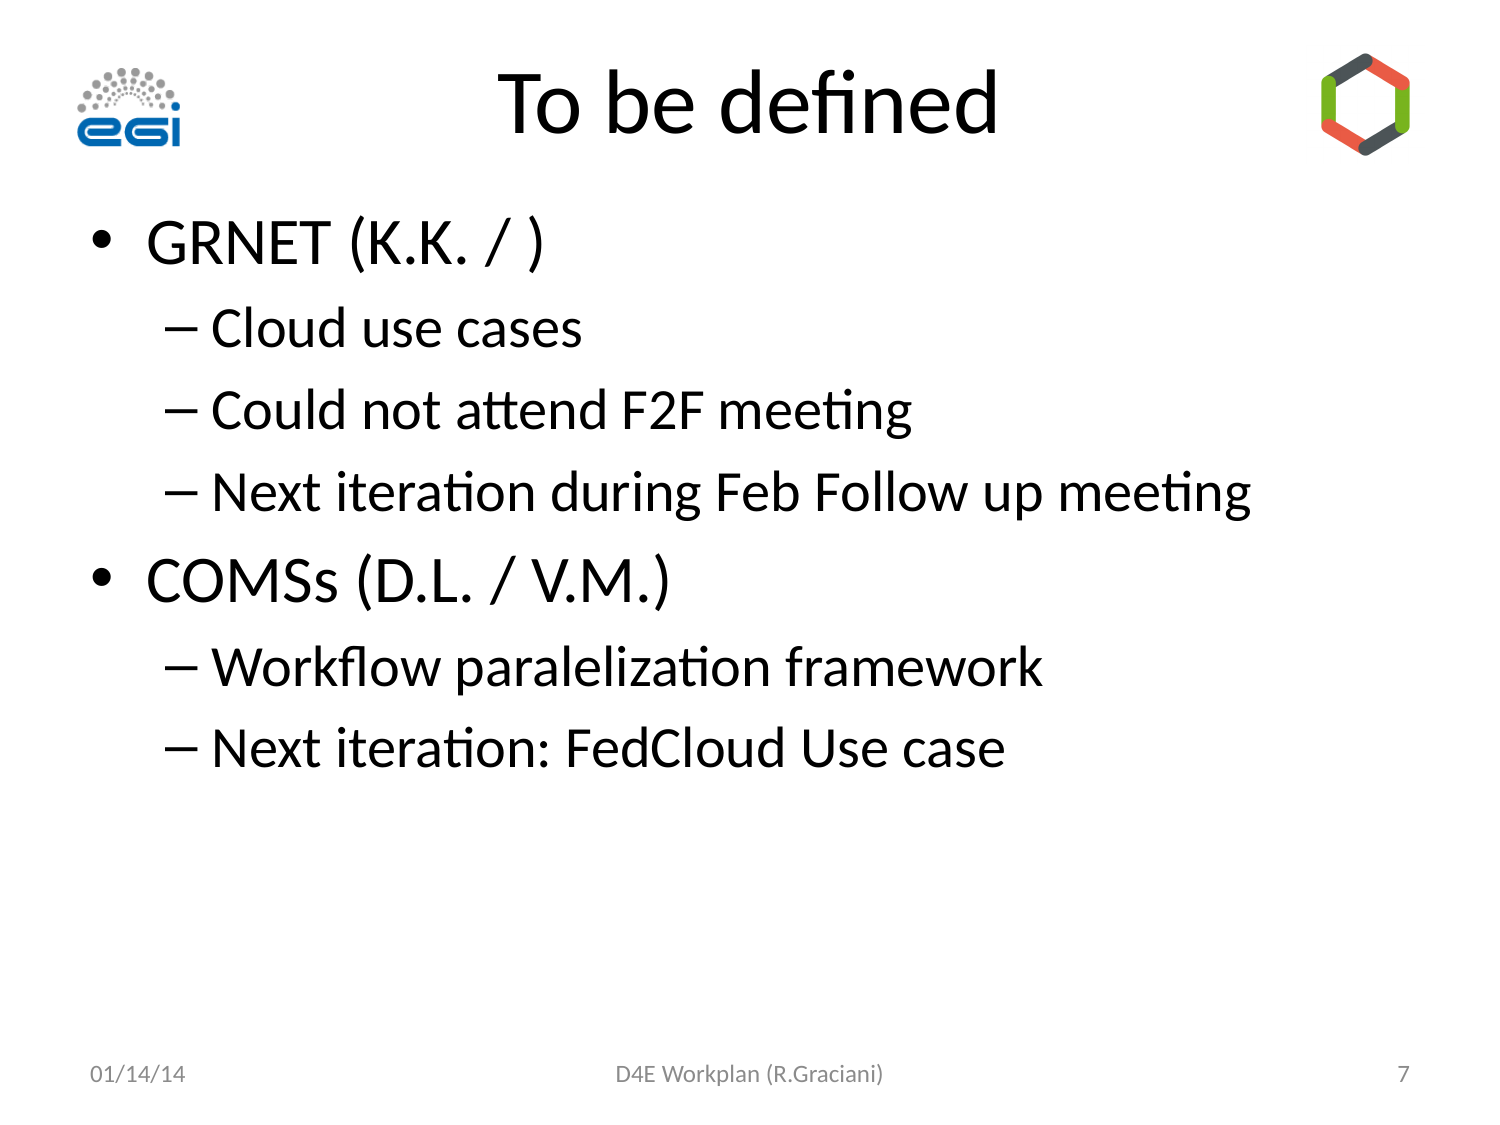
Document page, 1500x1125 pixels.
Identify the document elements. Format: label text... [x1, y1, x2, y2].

title To be defined [75, 2, 1425, 190]
list GRNET (K.K. / ) Cloud use cases Could not attend F2F meeting Next iteration during Feb Follow up meeting COMSs (D.L. / V.M.) Workflow paralelization framework Next iteration: FedCloud Use case [75, 190, 1425, 1043]
slide_number 7 [1074, 1042, 1425, 1103]
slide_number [75, 1042, 425, 1103]
footer D4E Workplan (R.Graciani) [512, 1042, 988, 1103]
